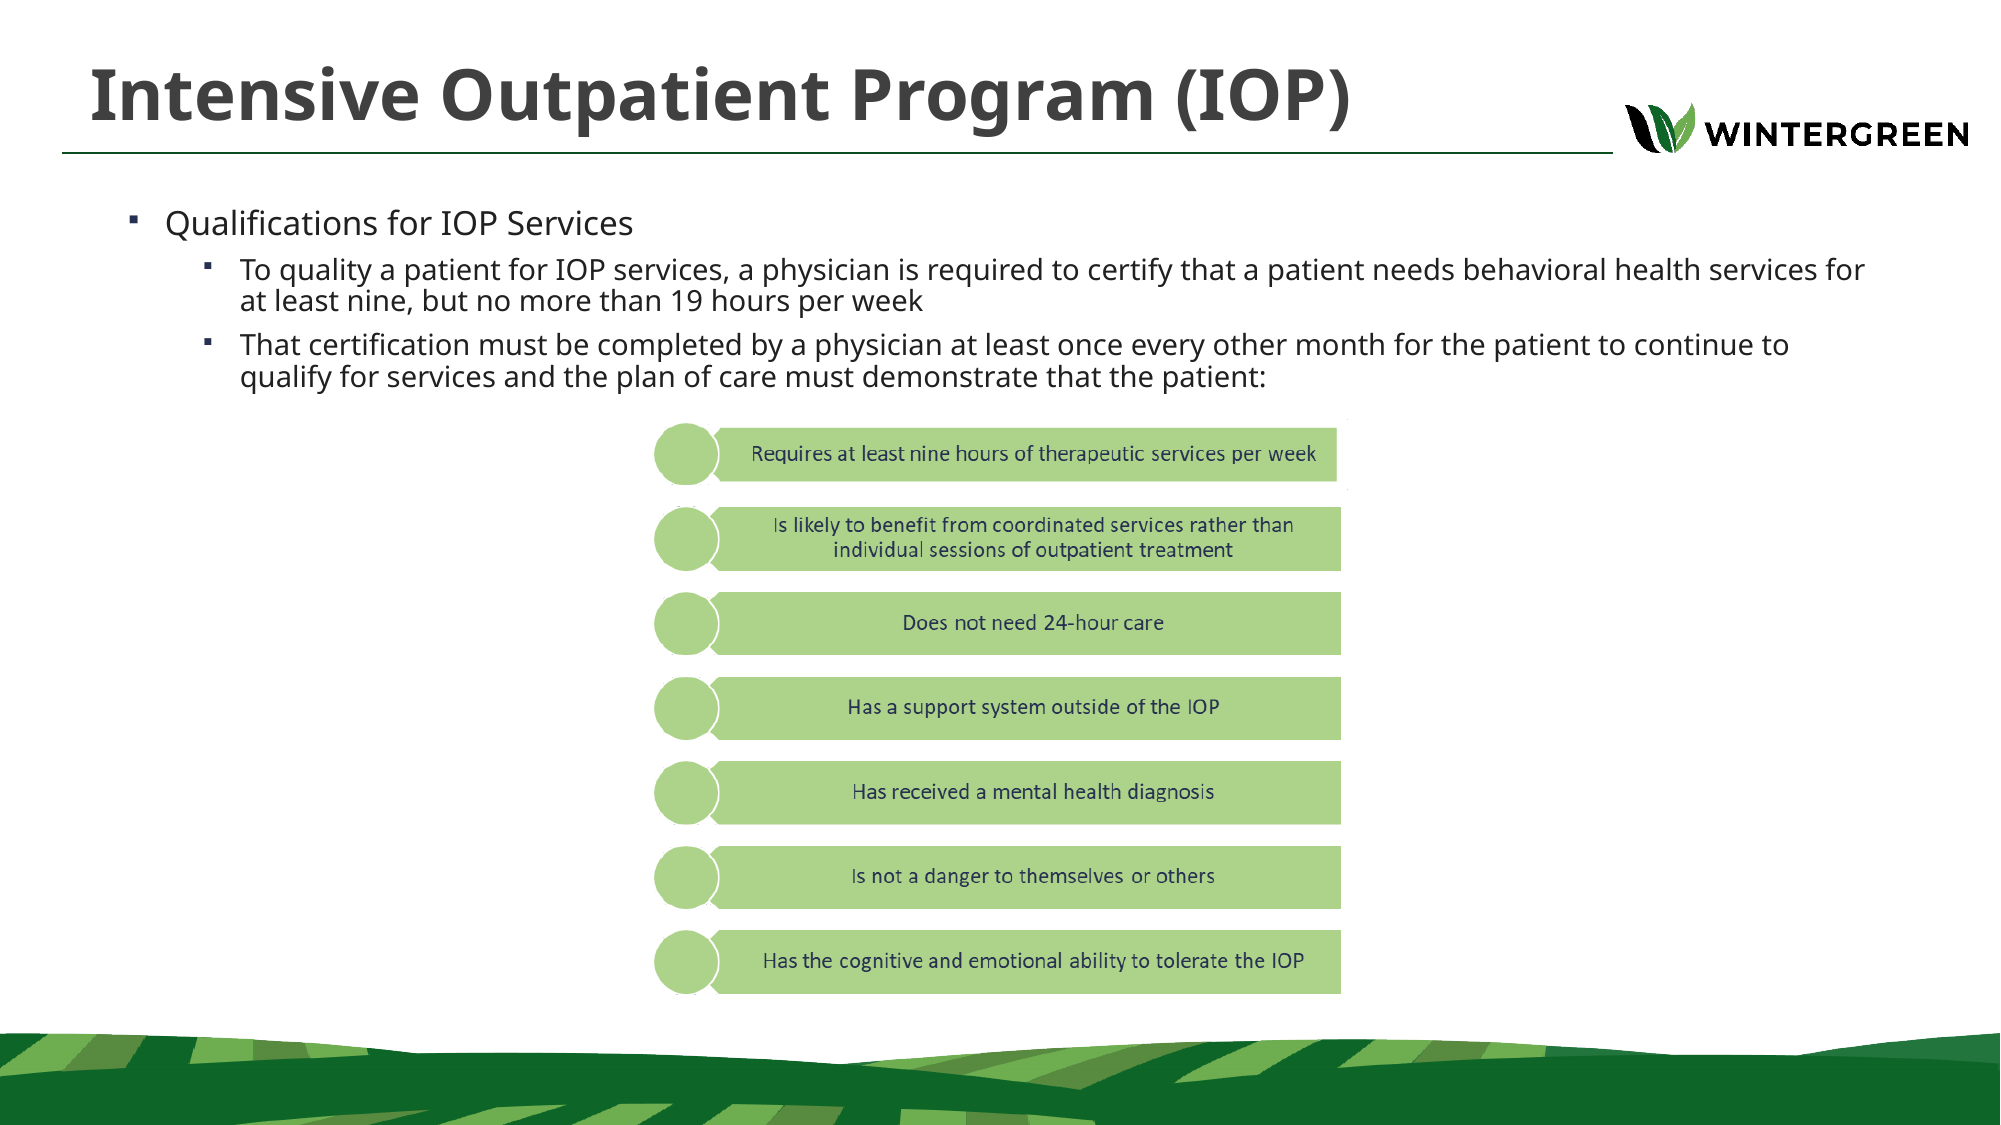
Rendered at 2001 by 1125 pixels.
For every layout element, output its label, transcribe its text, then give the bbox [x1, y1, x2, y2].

title Intensive Outpatient Program (IOP) [75, 45, 1635, 144]
picture [652, 416, 1348, 995]
picture [1625, 102, 1968, 153]
list Qualifications for IOP Services To quality a patient for IOP services, a physician is required to certify that a patient needs behavioral health services for at least nine, but no more than 19 hours per week That certification must be completed by a physician at least once every other month for the patient to continue to qualify for services and the plan of care must demonstrate that the patient: [112, 199, 1893, 1012]
picture [0, 1025, 2000, 1125]
